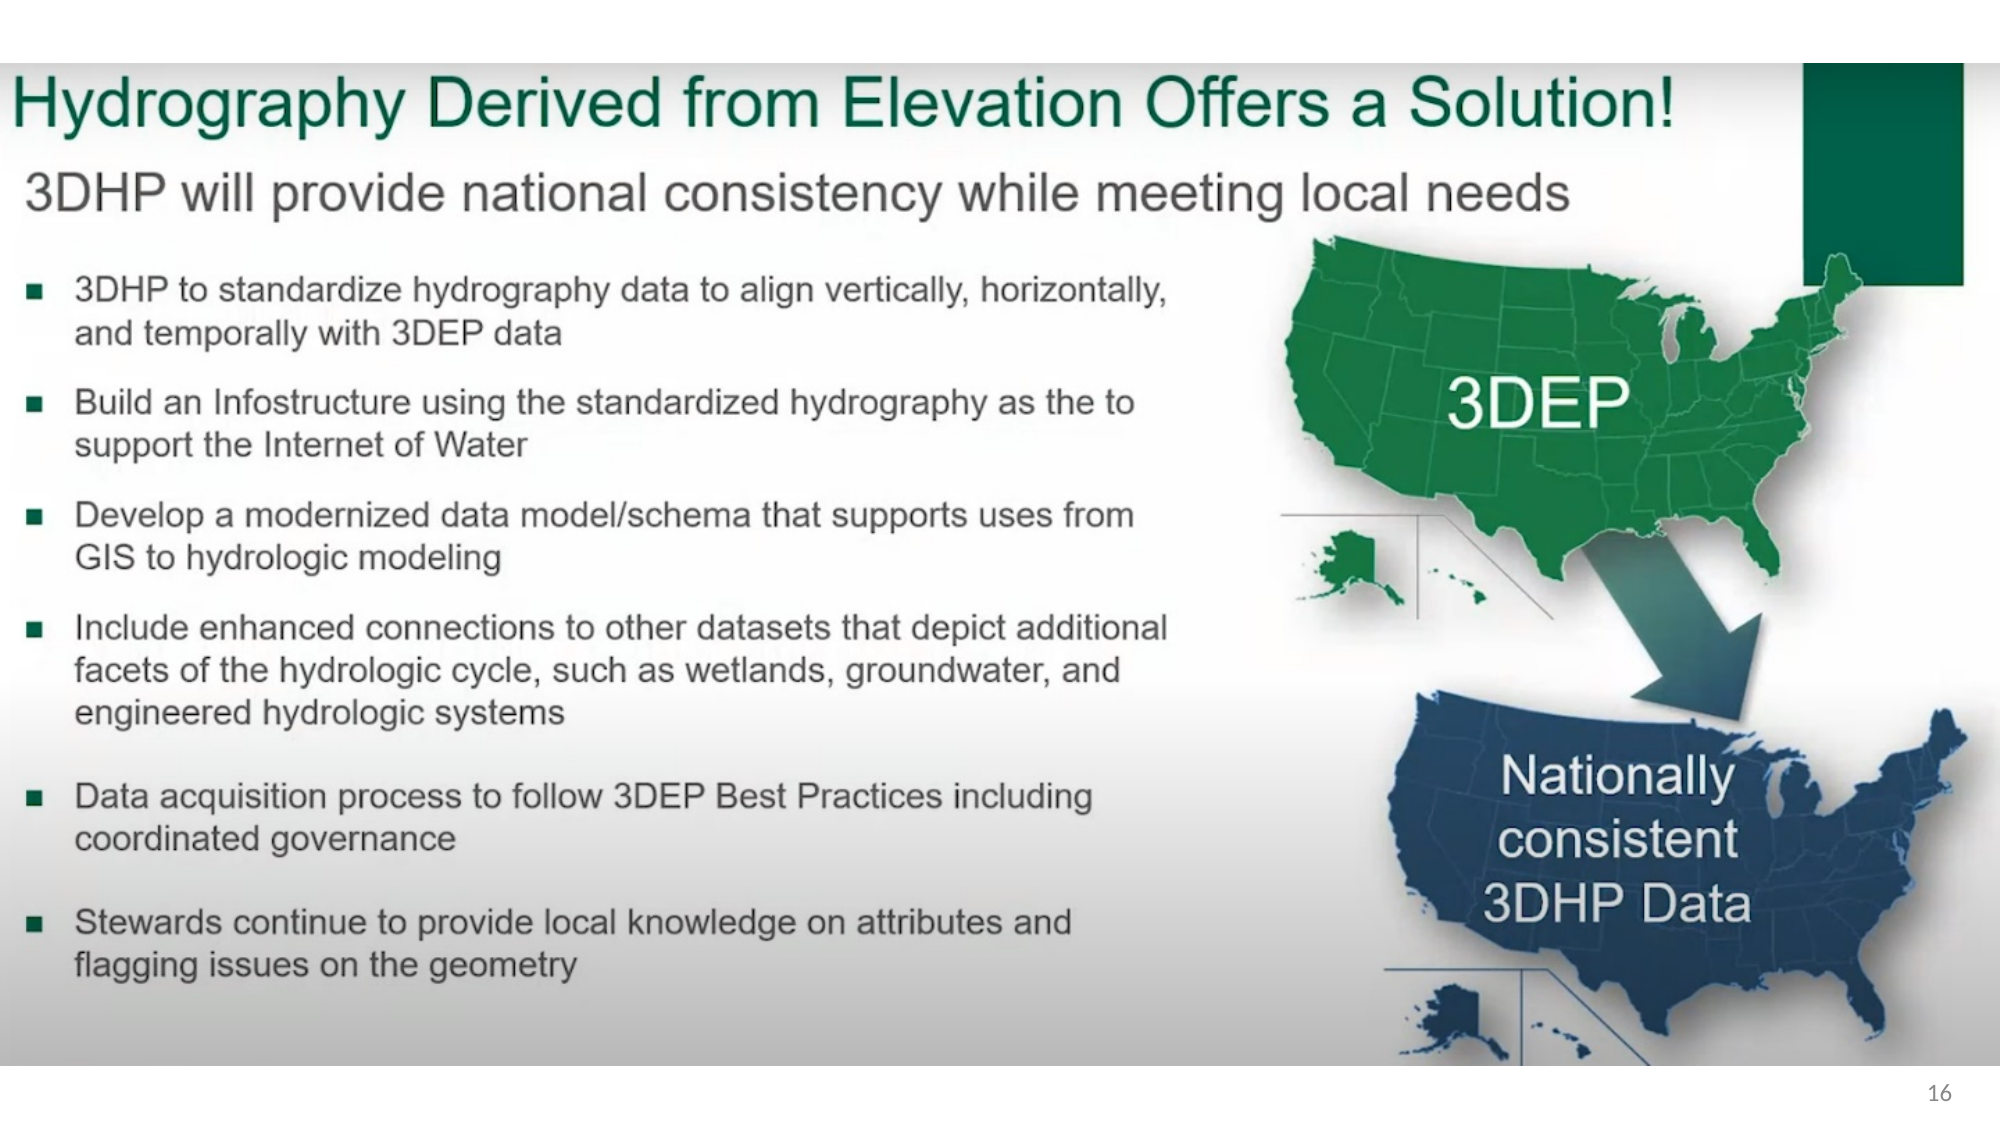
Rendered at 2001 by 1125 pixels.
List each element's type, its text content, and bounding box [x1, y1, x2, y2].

picture [0, 63, 2000, 1066]
slide_number 16 [1894, 1075, 1968, 1121]
